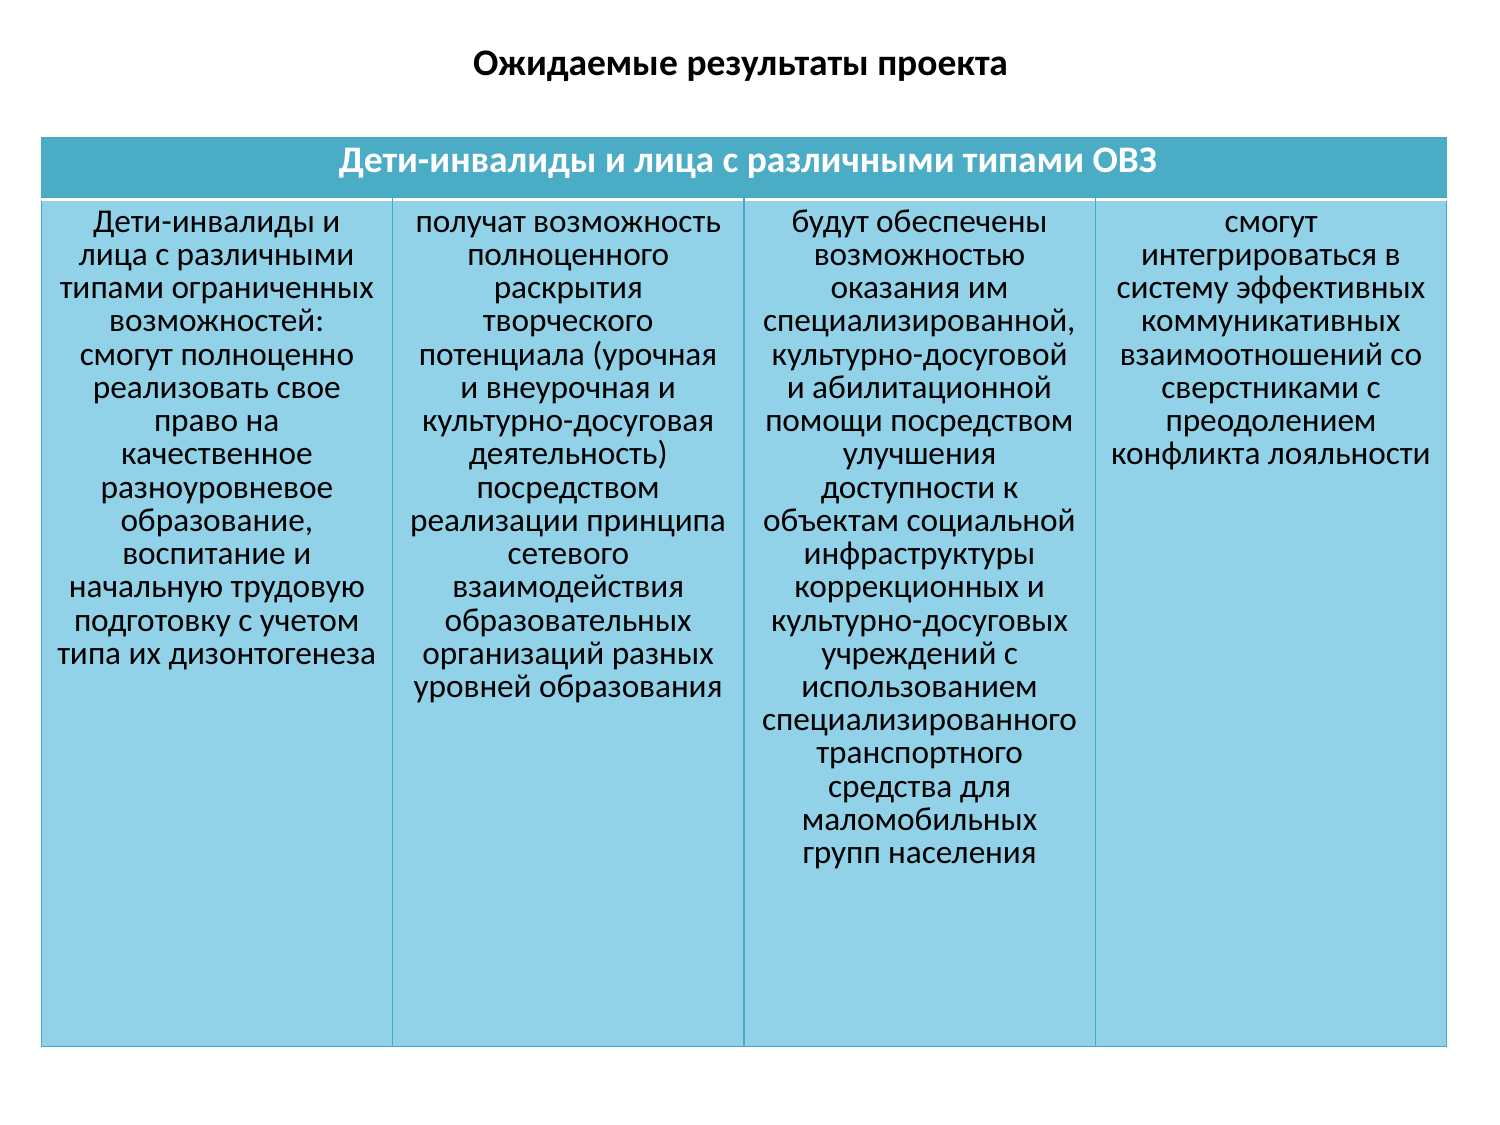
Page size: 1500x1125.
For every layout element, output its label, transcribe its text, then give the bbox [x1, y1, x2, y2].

table_cell смогут интегрироваться в систему эффективных коммуникативных взаимоотношений со сверстниками с преодолением конфликта лояльности [1096, 201, 1446, 1046]
table_cell будут обеспечены возможностью оказания им специализированной, культурно-досуговой и абилитационной помощи посредством улучшения доступности к объектам социальной инфраструктуры коррекционных и культурно-досуговых учреждений с использованием специализированного транспортного средства для маломобильных групп населения [745, 201, 1095, 1046]
table_cell Дети-инвалиды и лица с различными типами ограниченных возможностей: смогут полноценно реализовать свое право на качественное разноуровневое образование, воспитание и начальную трудовую подготовку с учетом типа их дизонтогенеза [42, 201, 392, 1046]
text_box Ожидаемые результаты проекта [85, 30, 1397, 91]
table_cell получат возможность полноценного раскрытия творческого потенциала (урочная и внеурочная и культурно-досуговая деятельность) посредством реализации принципа сетевого взаимодействия образовательных организаций разных уровней образования [393, 201, 743, 1046]
table_header Дети-инвалиды и лица с различными типами ОВЗ [42, 138, 1446, 198]
